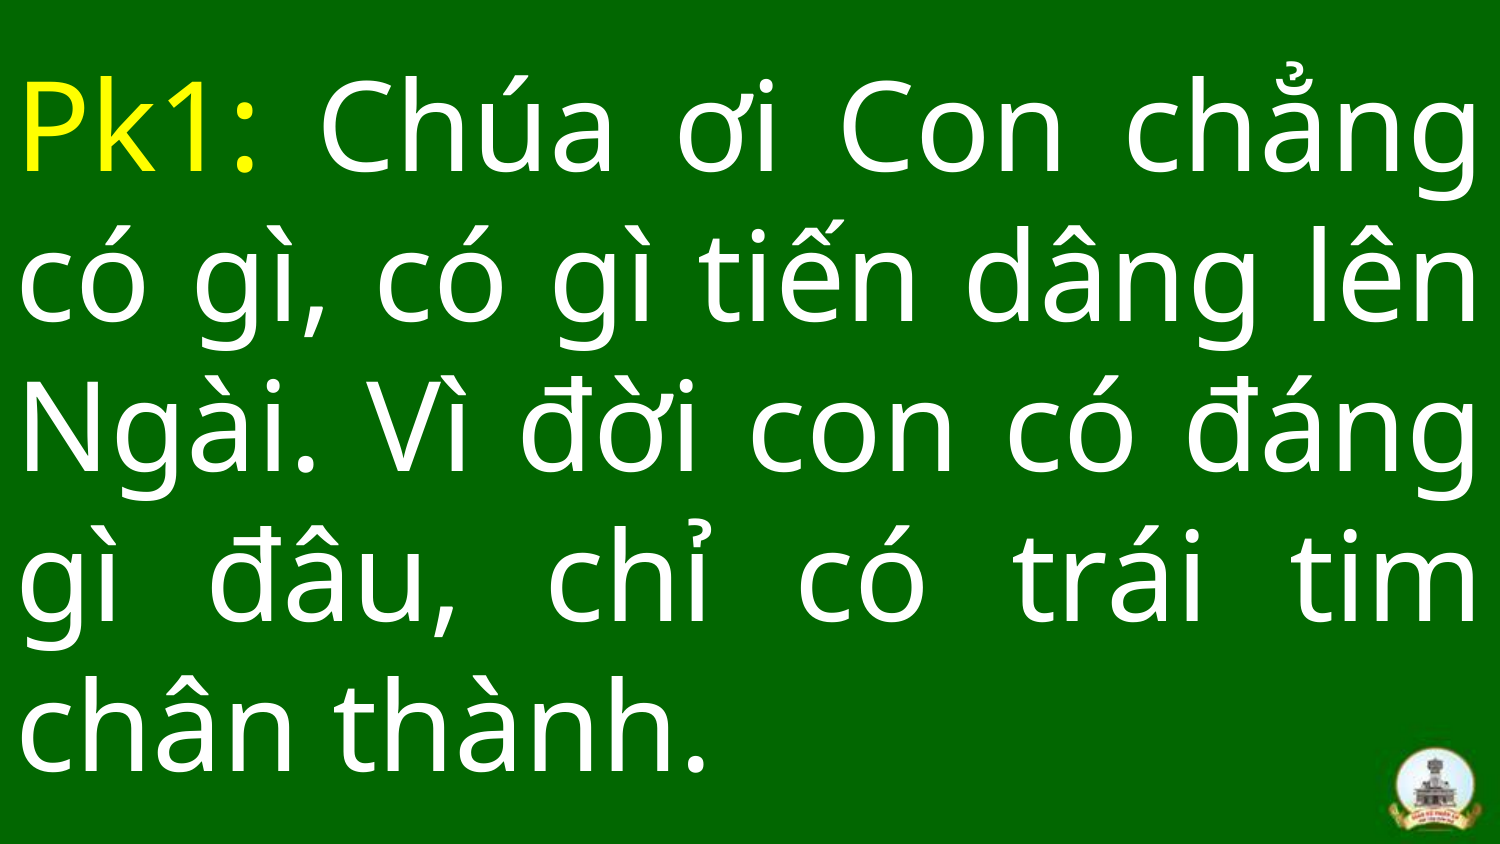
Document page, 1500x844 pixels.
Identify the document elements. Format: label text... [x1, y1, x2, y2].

title Pk1: Chúa ơi Con chẳng có gì, có gì tiến dâng lên Ngài. Vì đời con có đáng gì đâu, chỉ có trái tim chân thành. [0, 0, 1500, 844]
